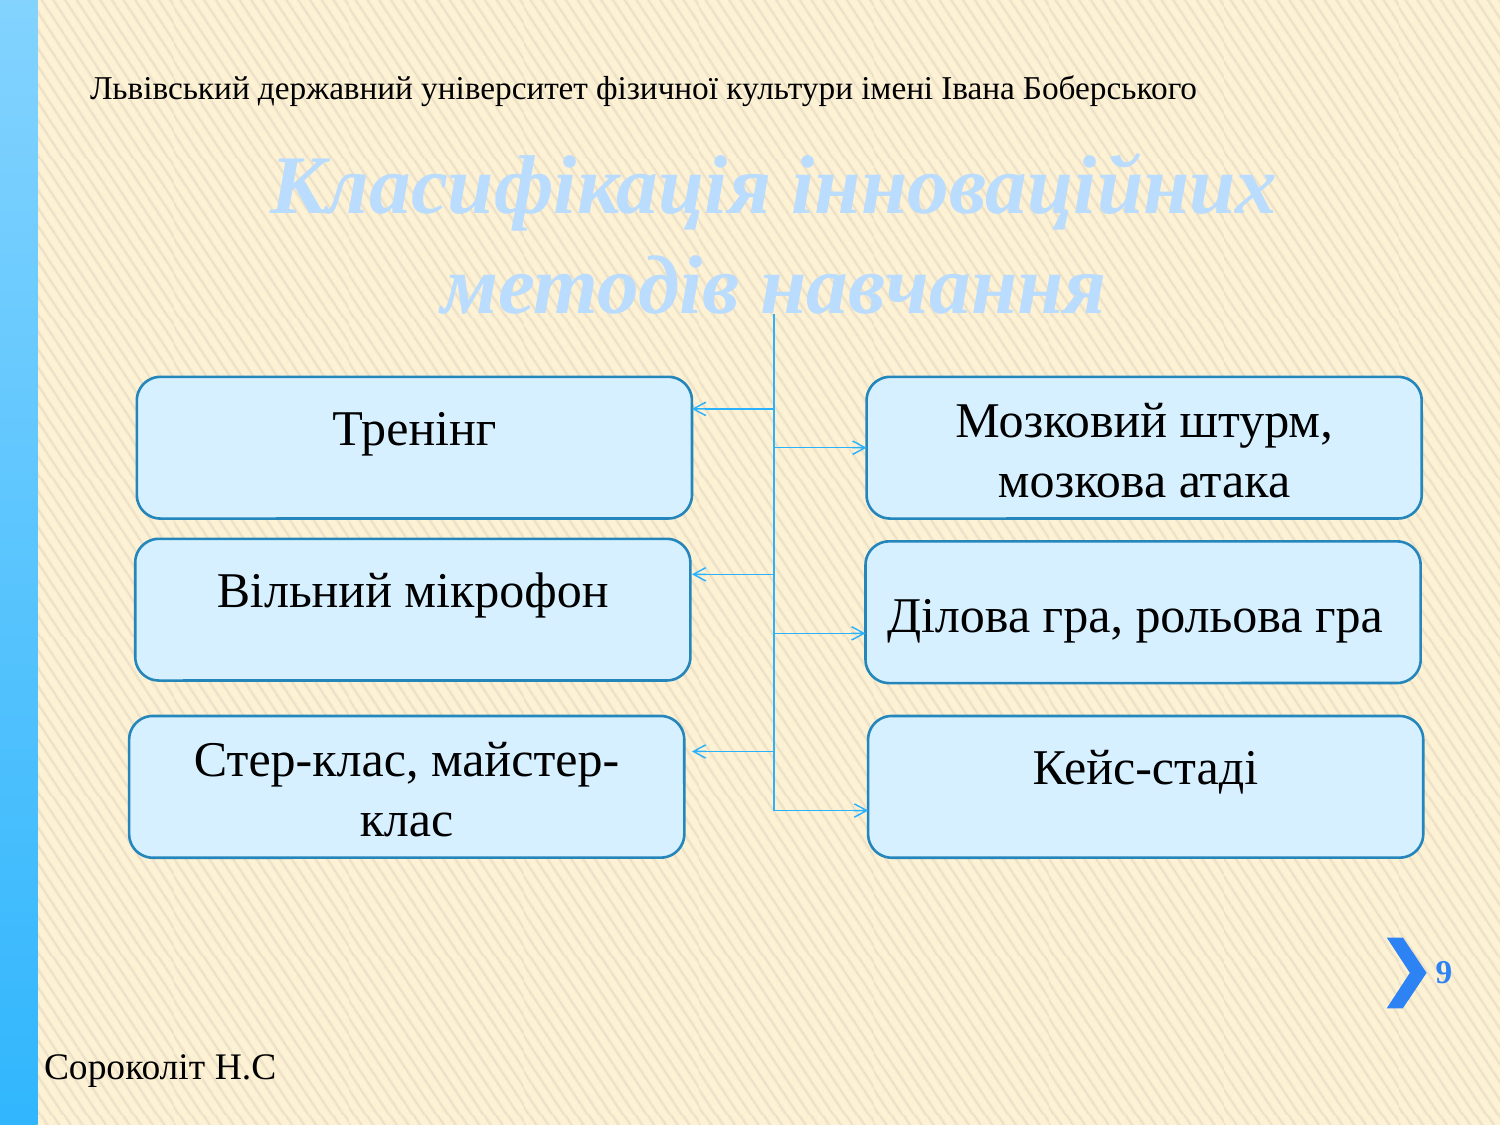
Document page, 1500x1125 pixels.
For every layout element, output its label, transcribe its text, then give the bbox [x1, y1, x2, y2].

title Львівський державний університет фізичної культури імені Івана Боберського [75, 45, 1425, 114]
text_box Вільний мікрофон [133, 537, 692, 682]
text_box Сороколіт Н.С [29, 1034, 296, 1095]
text_box Тренінг [135, 375, 694, 520]
text_box Ділова гра, рольова гра [864, 540, 1422, 685]
text_box Стер-клас, майстер-клас [127, 714, 686, 860]
slide_number 9 [1420, 940, 1484, 1001]
text_box Кейс-стаді [866, 714, 1425, 860]
text_box Мозковий штурм, мозкова атака [865, 375, 1424, 520]
text_box Класифікація інноваційних методів навчання [101, 122, 1447, 338]
